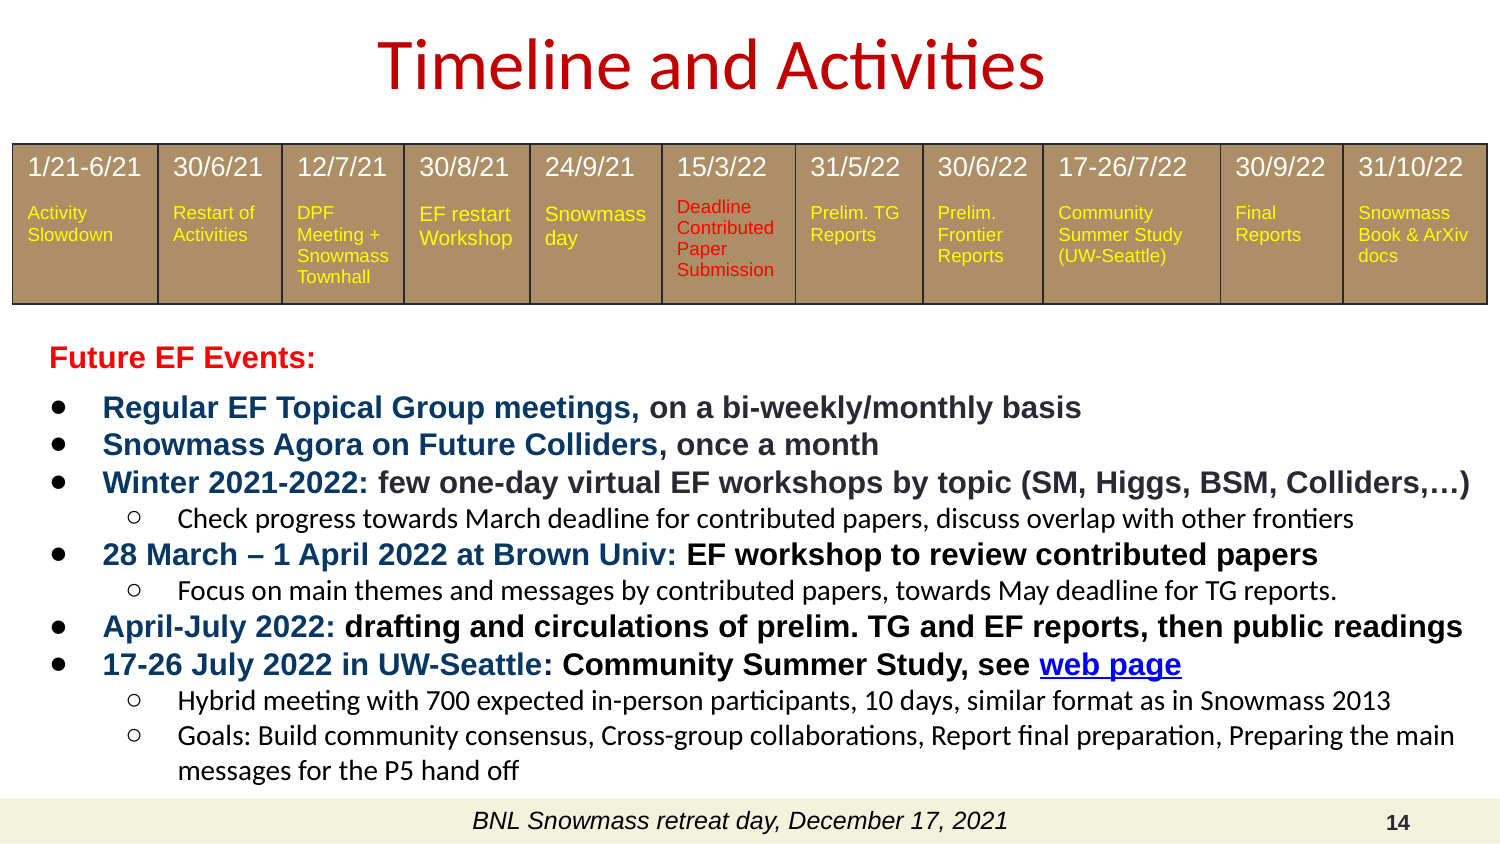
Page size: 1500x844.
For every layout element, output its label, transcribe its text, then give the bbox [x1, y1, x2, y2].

text_box Future EF Events: Regular EF Topical Group meetings, on a bi-weekly/monthly basis Snowmass Agora on Future Colliders, once a month Winter 2021-2022: few one-day virtual EF workshops by topic (SM, Higgs, BSM, Colliders,…) Check progress towards March deadline for contributed papers, discuss overlap with other frontiers 28 March – 1 April 2022 at Brown Univ: EF workshop to review contributed papers Focus on main themes and messages by contributed papers, towards May deadline for TG reports. April-July 2022: drafting and circulations of prelim. TG and EF reports, then public readings 17-26 July 2022 in UW-Seattle: Community Summer Study, see web page Hybrid meeting with 700 expected in-person participants, 10 days, similar format as in Snowmass 2013 Goals: Build community consensus, Cross-group collaborations, Report final preparation, Preparing the main messages for the P5 hand off [12, 322, 1488, 802]
table_header 15/3/22 Deadline Contributed Paper Submission [663, 145, 795, 303]
table_header 30/9/22 Final Reports [1221, 145, 1342, 303]
table_header 17-26/7/22 Community Summer Study (UW-Seattle) [1044, 145, 1220, 303]
table_header 24/9/21 Snowmass day [531, 145, 661, 303]
table_header 12/7/21 DPF Meeting + Snowmass Townhall [283, 145, 403, 303]
table_header 30/6/21 Restart of Activities [159, 145, 281, 303]
table_header 30/6/22 Prelim. Frontier Reports [924, 145, 1042, 303]
table_header 1/21-6/21 Activity Slowdown [13, 145, 157, 303]
slide_number 14 [1250, 802, 1425, 842]
title Timeline and Activities [43, 13, 1381, 108]
table_header 30/8/21 EF restart Workshop [405, 145, 529, 303]
table_header 31/10/22 Snowmass Book & ArXiv docs [1344, 145, 1486, 303]
table_header 31/5/22 Prelim. TG Reports [796, 145, 922, 303]
text_box BNL Snowmass retreat day, December 17, 2021 [457, 797, 1153, 843]
